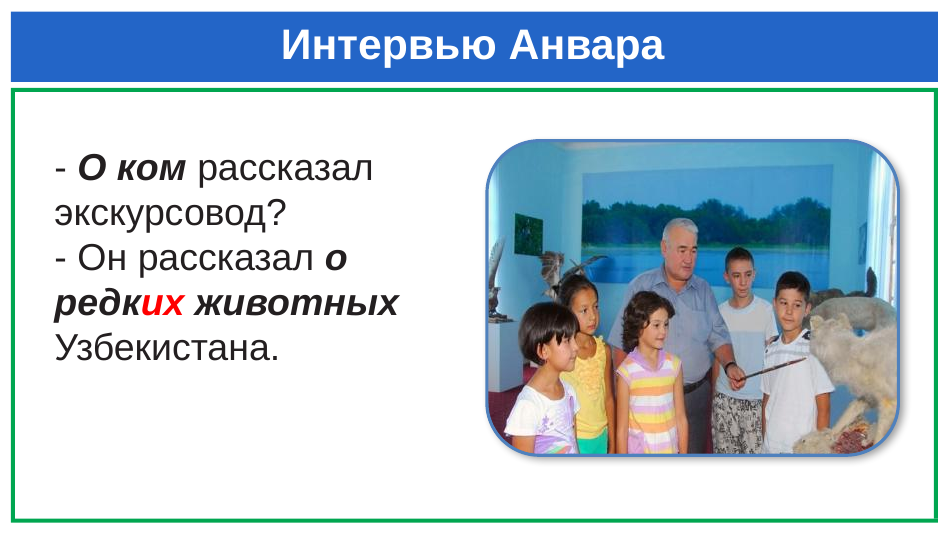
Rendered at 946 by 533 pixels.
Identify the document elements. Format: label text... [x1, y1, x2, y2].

title Интервью Анвара [49, 16, 897, 69]
list - О ком рассказал экскурсовод? - Он рассказал о редких животных Узбекистана. [54, 142, 466, 416]
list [486, 140, 899, 456]
